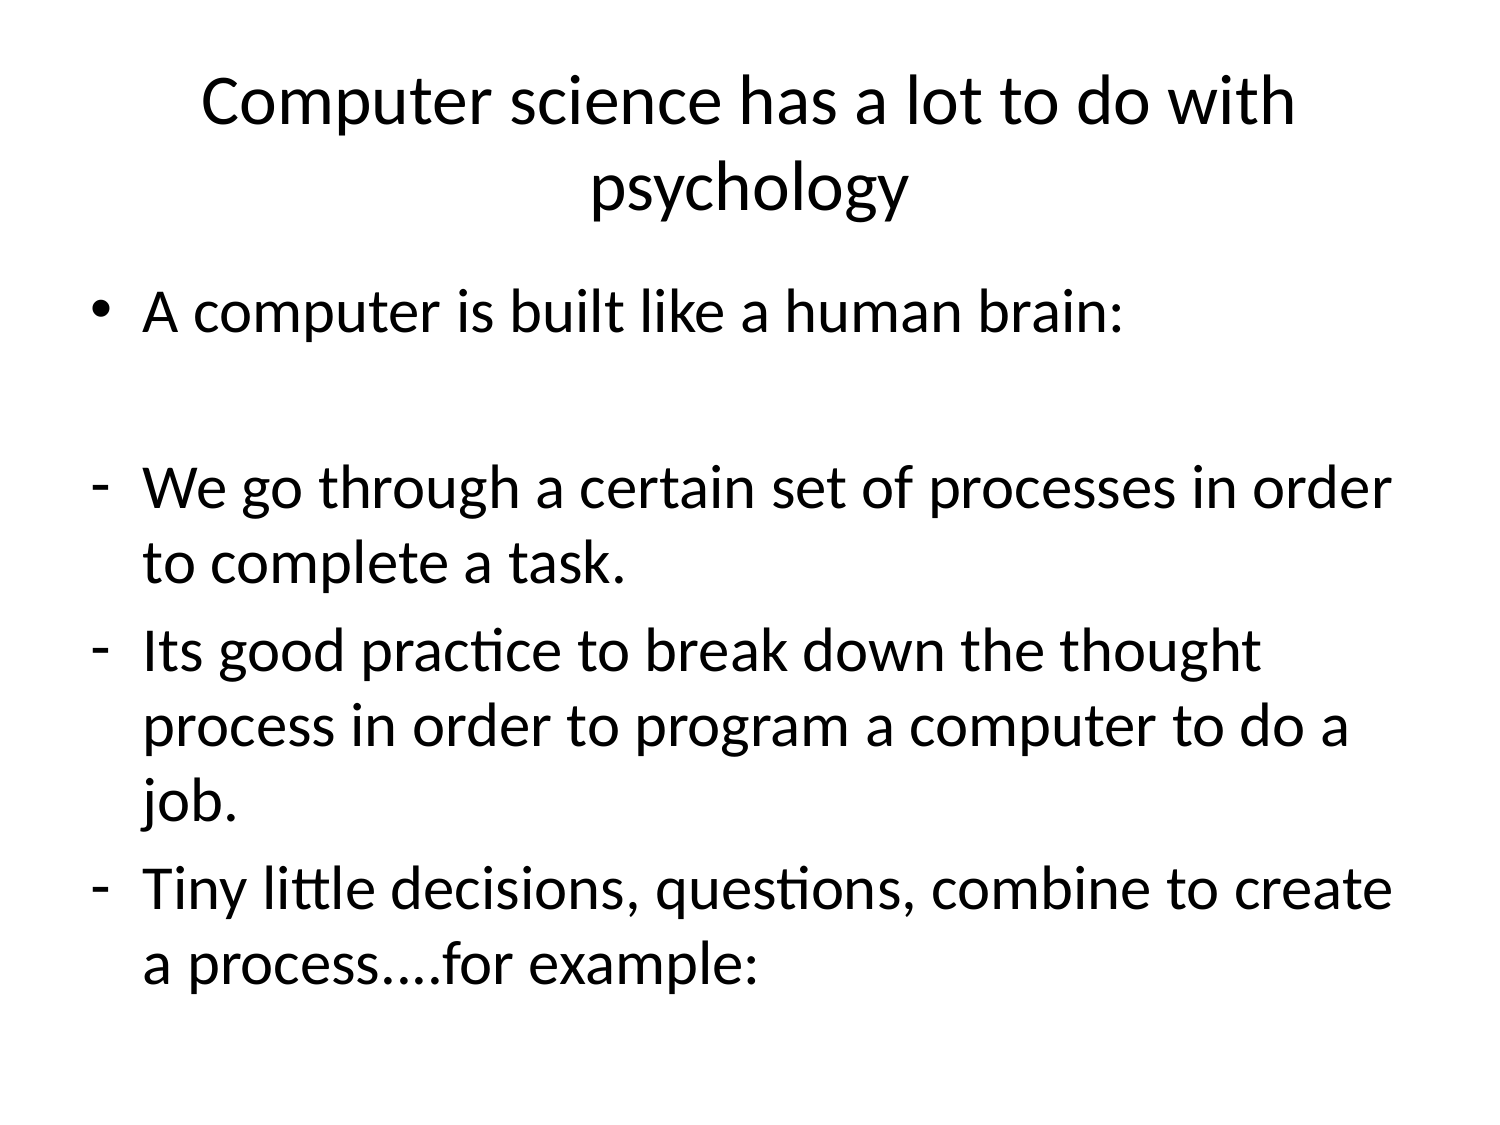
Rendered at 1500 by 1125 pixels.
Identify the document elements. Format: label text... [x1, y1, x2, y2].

list A computer is built like a human brain: We go through a certain set of processes in order to complete a task. Its good practice to break down the thought process in order to program a computer to do a job. Tiny little decisions, questions, combine to create a process....for example: [75, 262, 1425, 1005]
title Computer science has a lot to do with psychology [75, 45, 1425, 233]
